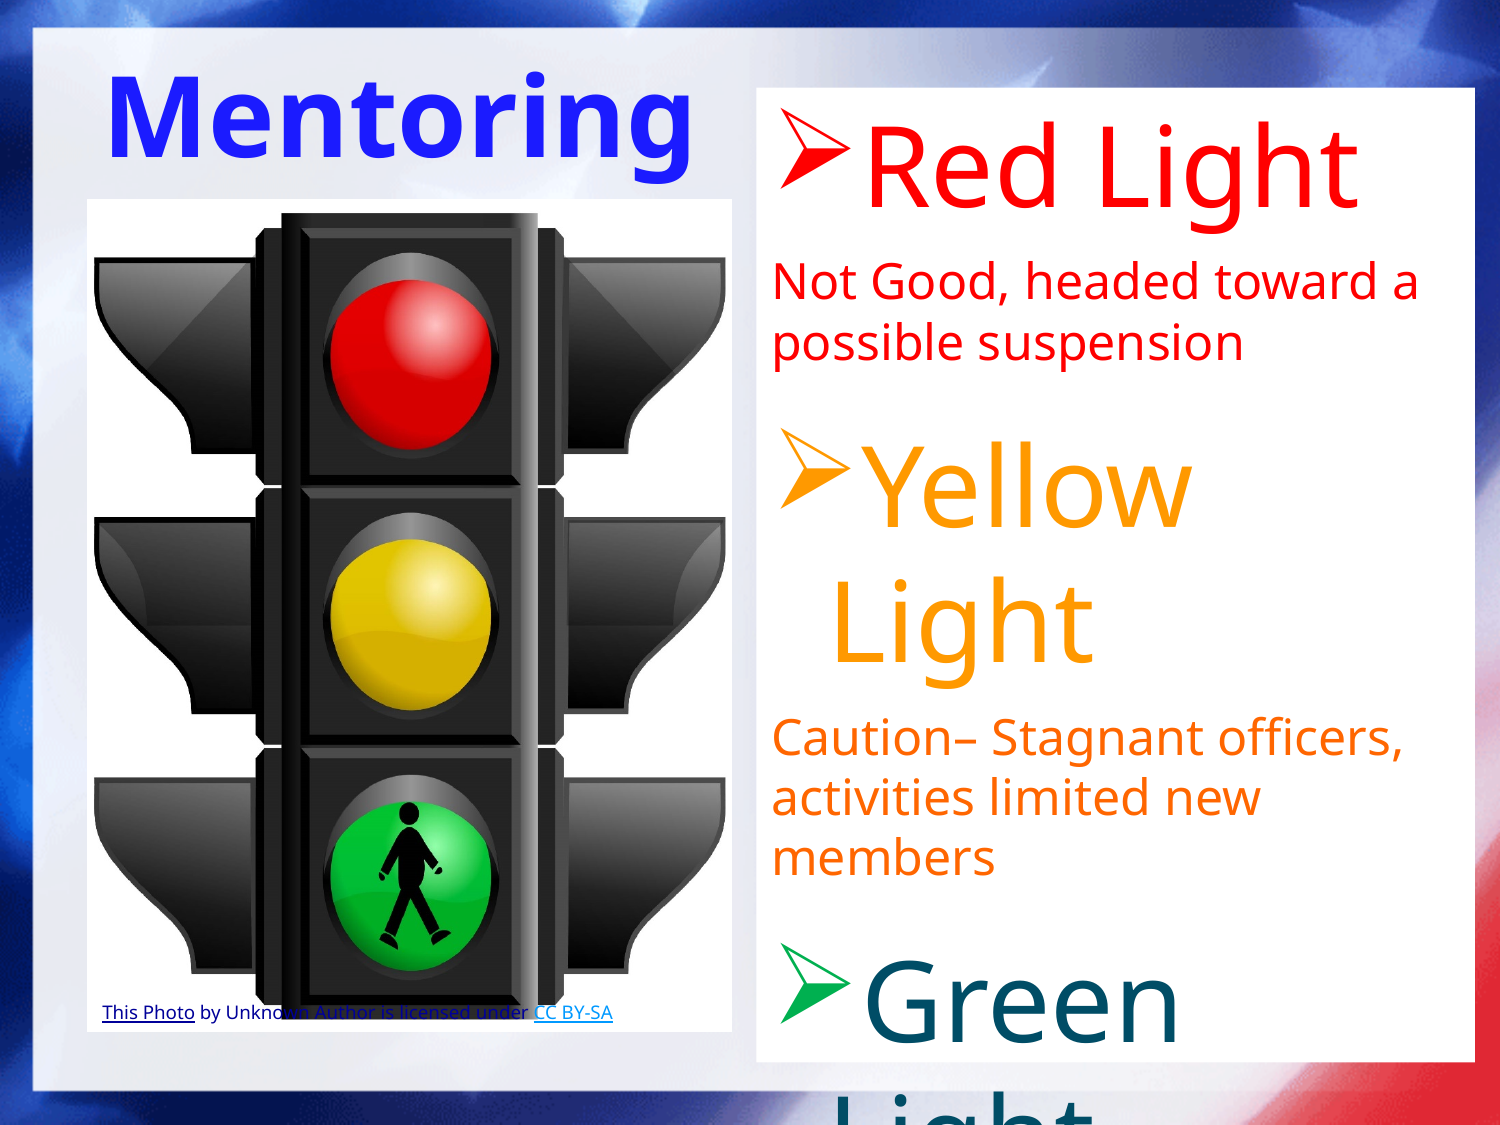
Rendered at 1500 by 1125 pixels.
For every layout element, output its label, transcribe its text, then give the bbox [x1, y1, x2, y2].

picture [0, 0, 1500, 1125]
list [87, 199, 732, 1032]
list Red Light Not Good, headed toward a possible suspension Yellow Light Caution– Stagnant officers, activities limited new members Green Light Great, new officers, new active members, enthusiasm [756, 87, 1475, 1063]
title Mentoring [87, 62, 1400, 188]
